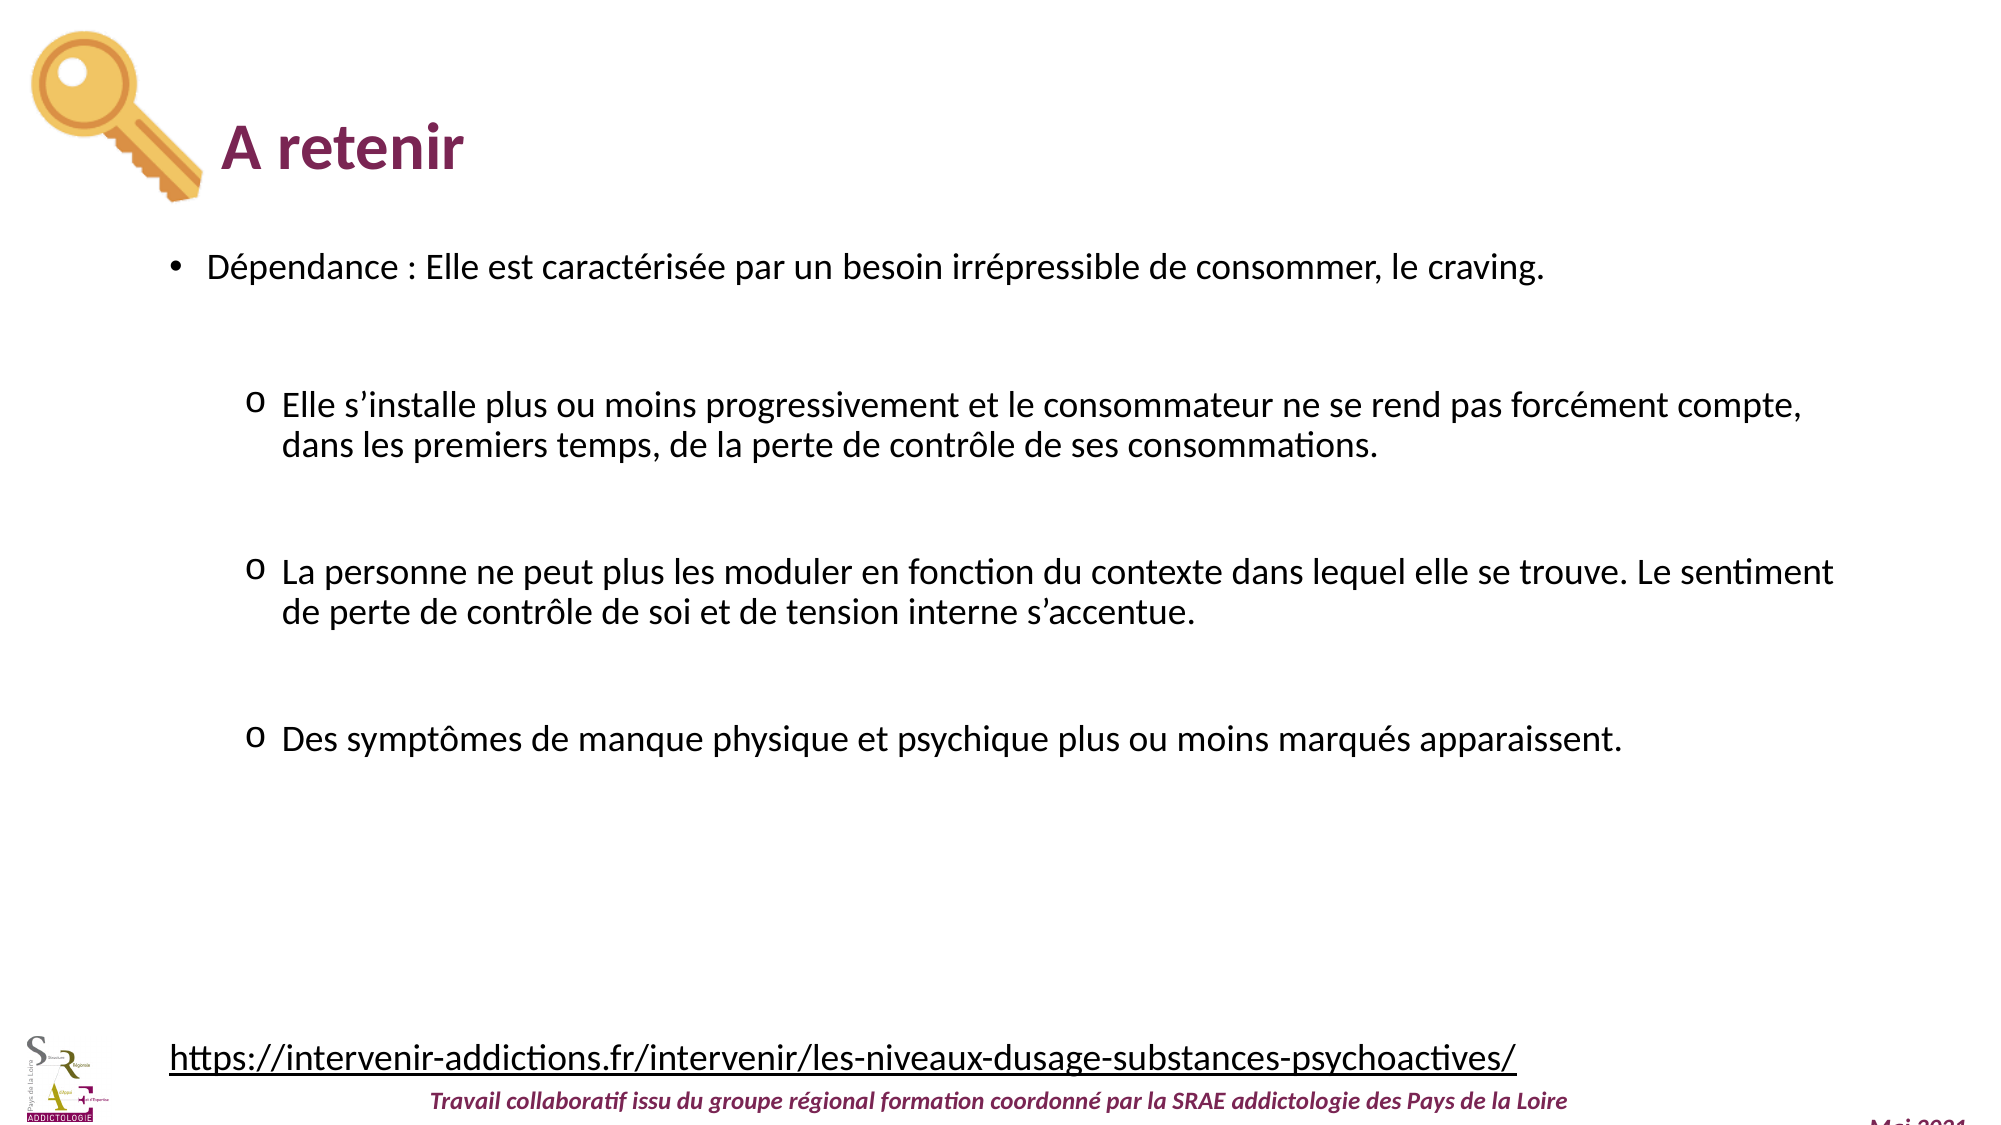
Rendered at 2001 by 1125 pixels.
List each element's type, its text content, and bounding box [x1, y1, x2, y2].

picture [27, 1036, 112, 1122]
picture [11, 11, 207, 221]
text_box Dépendance : Elle est caractérisée par un besoin irrépressible de consommer, le craving. Elle s’installe plus ou moins progressivement et le consommateur ne se rend pas forcément compte, dans les premiers temps, de la perte de contrôle de ses consommations. La personne ne peut plus les moduler en fonction du contexte dans lequel elle se trouve. Le sentiment de perte de contrôle de soi et de tension interne s’accentue. Des symptômes de manque physique et psychique plus ou moins marqués apparaissent. https://intervenir-addictions.fr/intervenir/les-niveaux-dusage-substances-psychoactives/ [154, 240, 1880, 1024]
text_box A retenir [207, 95, 2000, 191]
